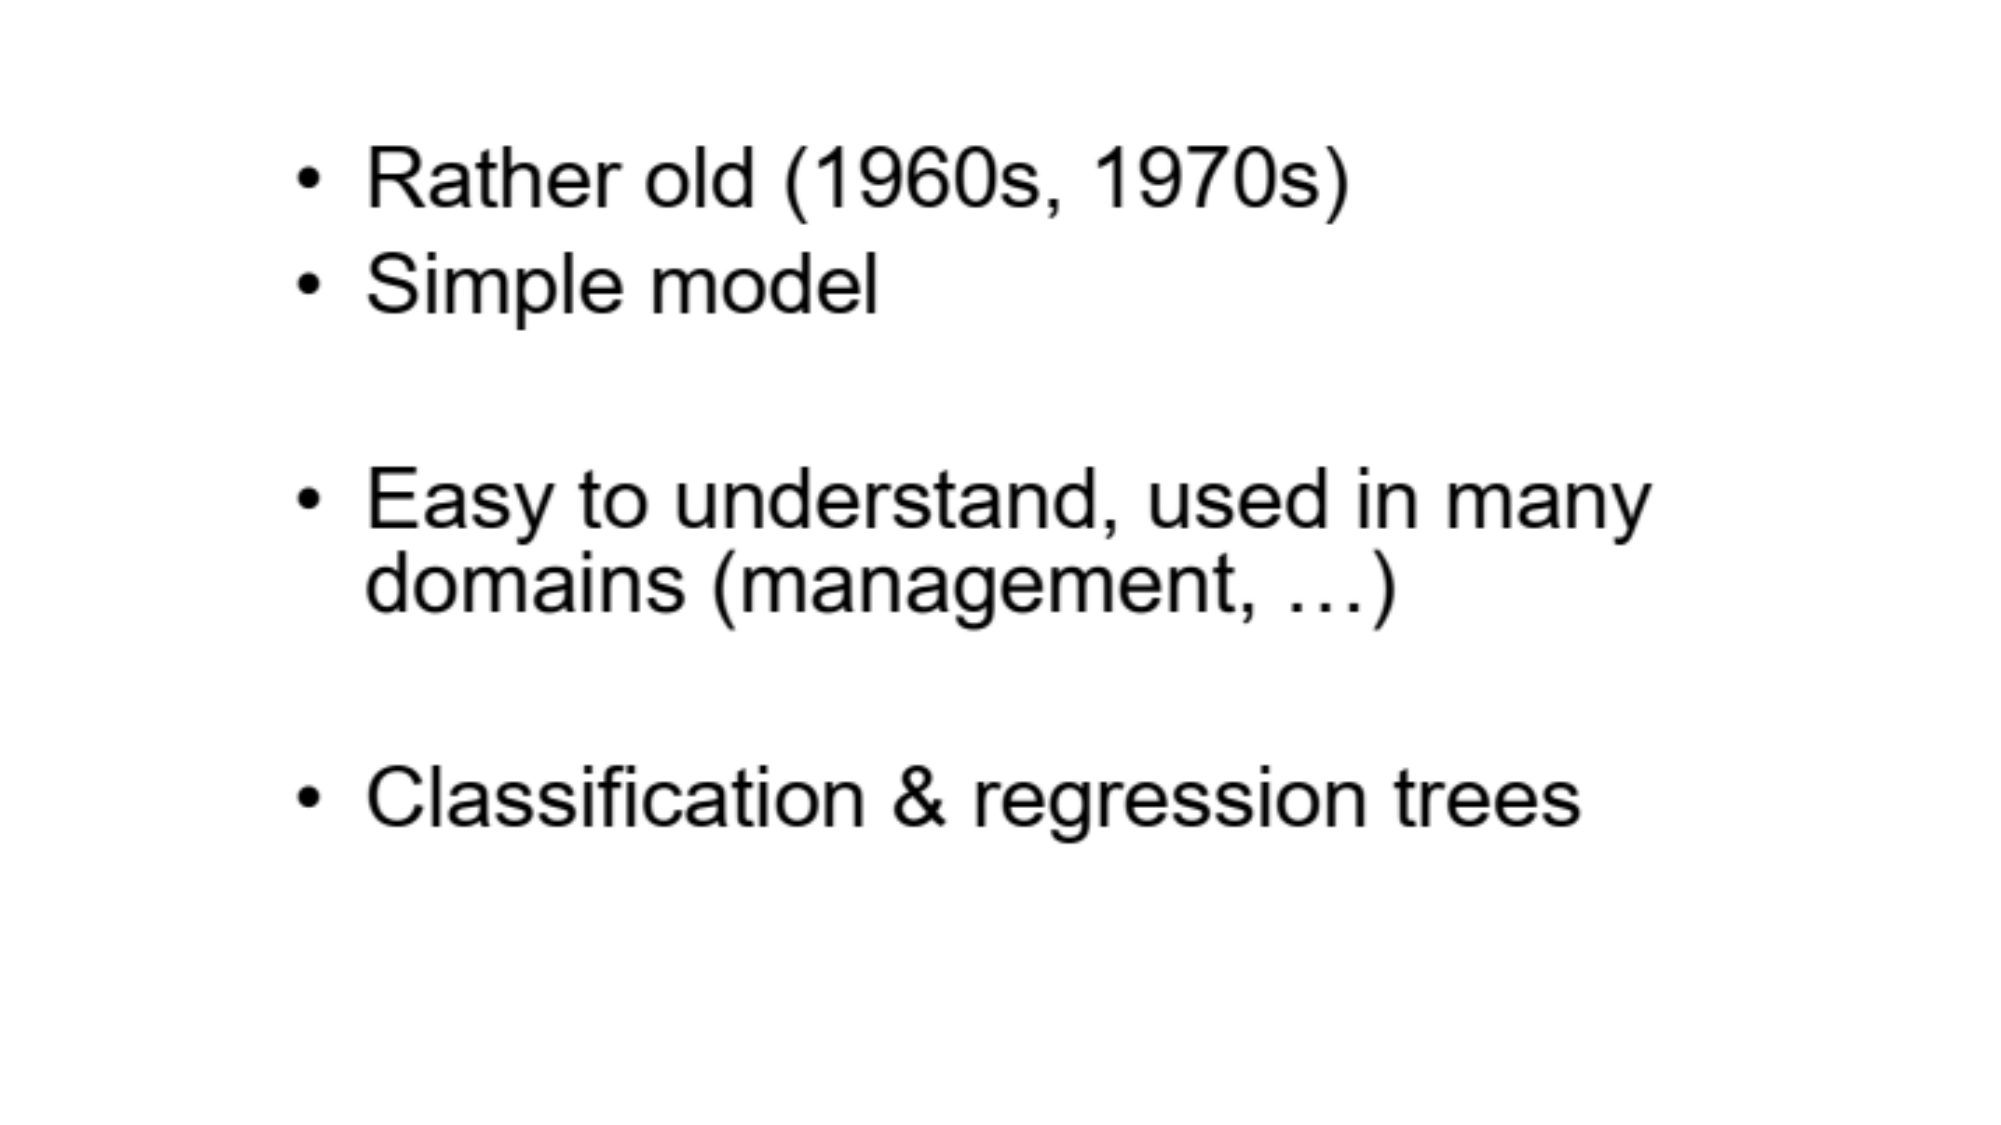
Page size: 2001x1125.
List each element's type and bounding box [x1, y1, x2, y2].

list [247, 105, 1753, 1020]
